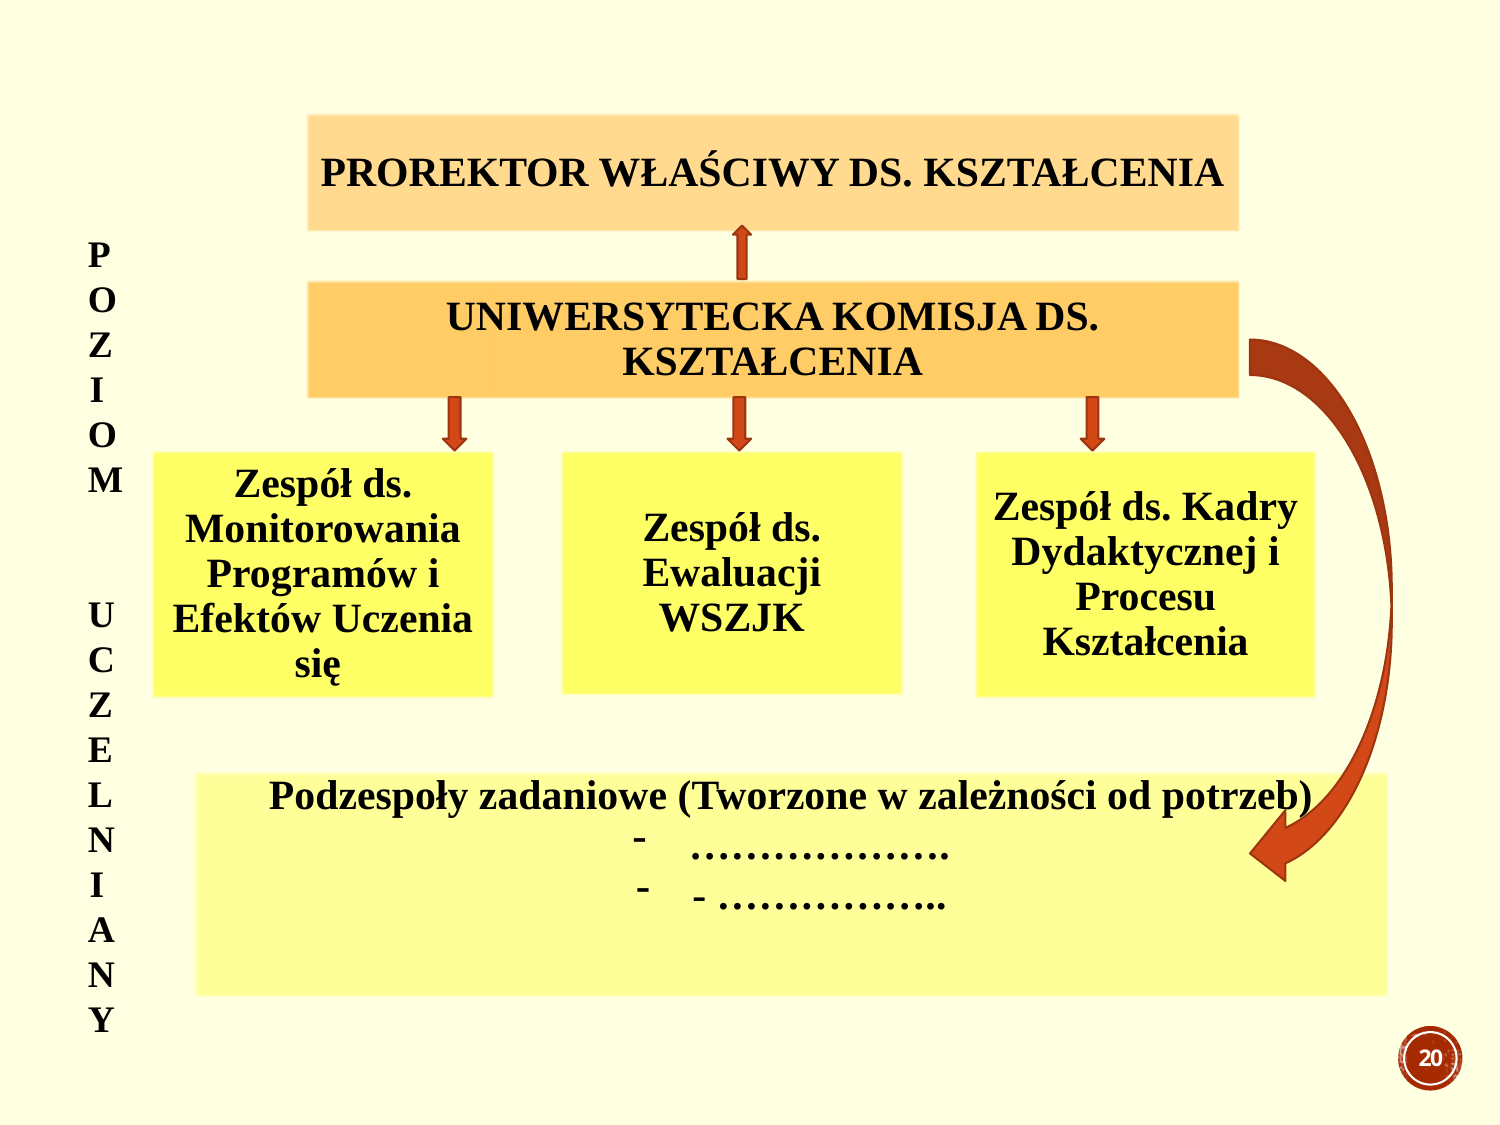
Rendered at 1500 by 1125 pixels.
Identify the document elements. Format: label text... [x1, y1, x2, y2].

text_box POZIOM UCZELNIANY [73, 222, 121, 1048]
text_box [199, 775, 1386, 996]
text_box [441, 400, 468, 450]
slide_number 20 [1391, 1028, 1471, 1089]
text_box [726, 400, 753, 450]
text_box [309, 116, 1237, 230]
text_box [154, 452, 492, 696]
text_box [563, 453, 900, 693]
text_box [1079, 400, 1106, 450]
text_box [309, 283, 1237, 397]
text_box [976, 452, 1315, 696]
text_box [1248, 338, 1393, 771]
text_box [731, 233, 753, 279]
